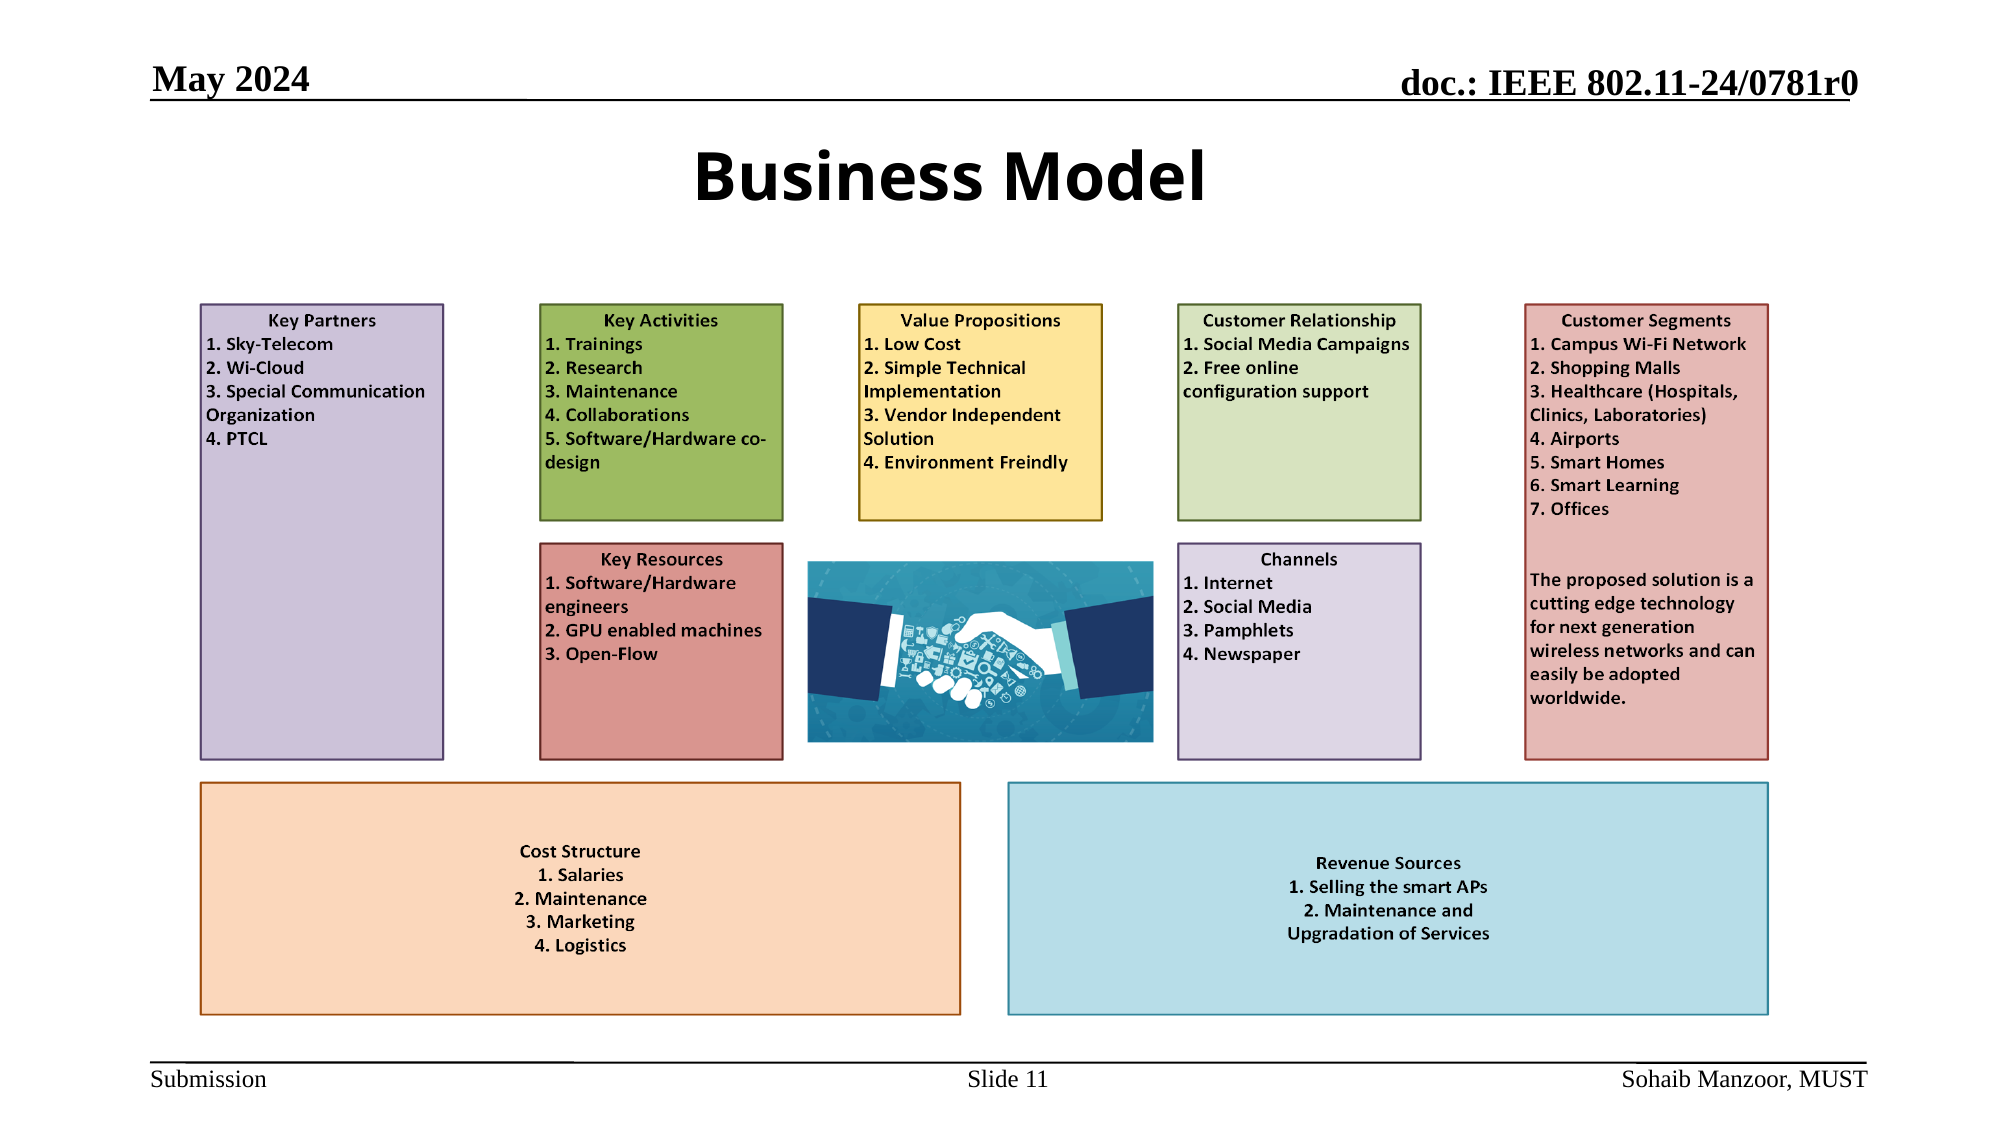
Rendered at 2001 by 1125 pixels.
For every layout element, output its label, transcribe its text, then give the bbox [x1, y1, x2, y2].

footer Sohaib Manzoor, MUST [1171, 1061, 1869, 1093]
slide_number Slide 11 [950, 1061, 1067, 1123]
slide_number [152, 54, 563, 100]
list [193, 302, 1772, 1017]
title Business Model [265, 120, 1636, 227]
